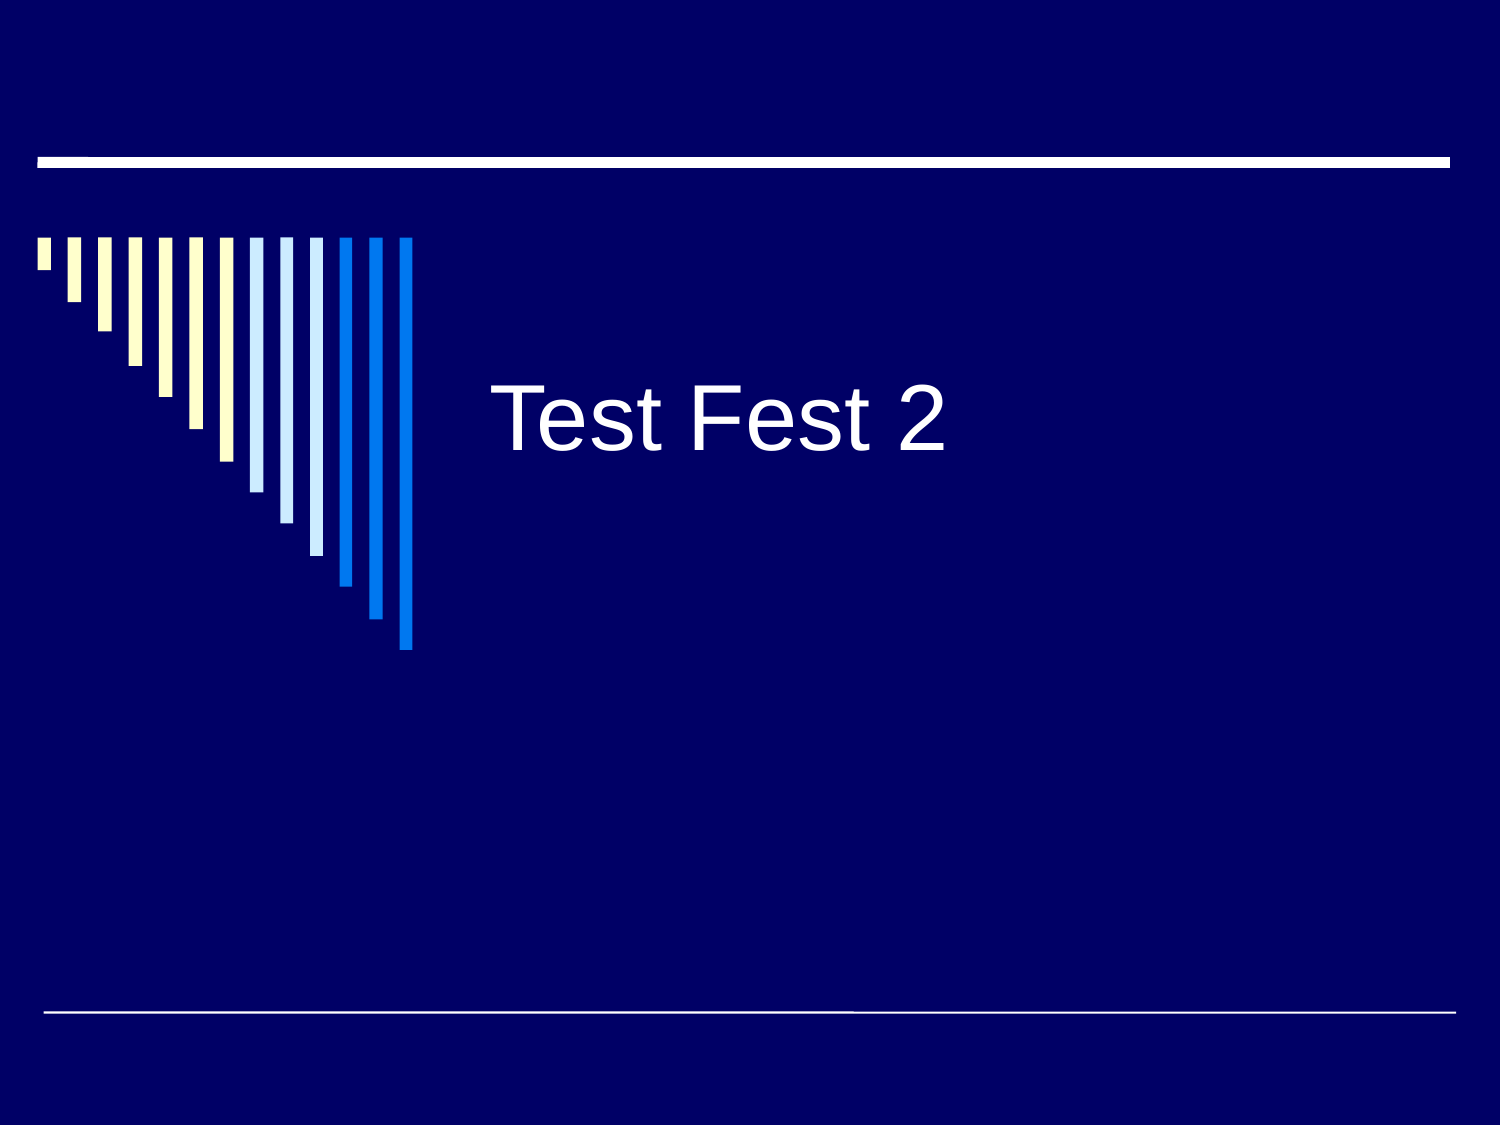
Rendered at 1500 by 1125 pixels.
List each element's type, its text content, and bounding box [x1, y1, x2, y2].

title Test Fest 2 [474, 224, 1438, 601]
